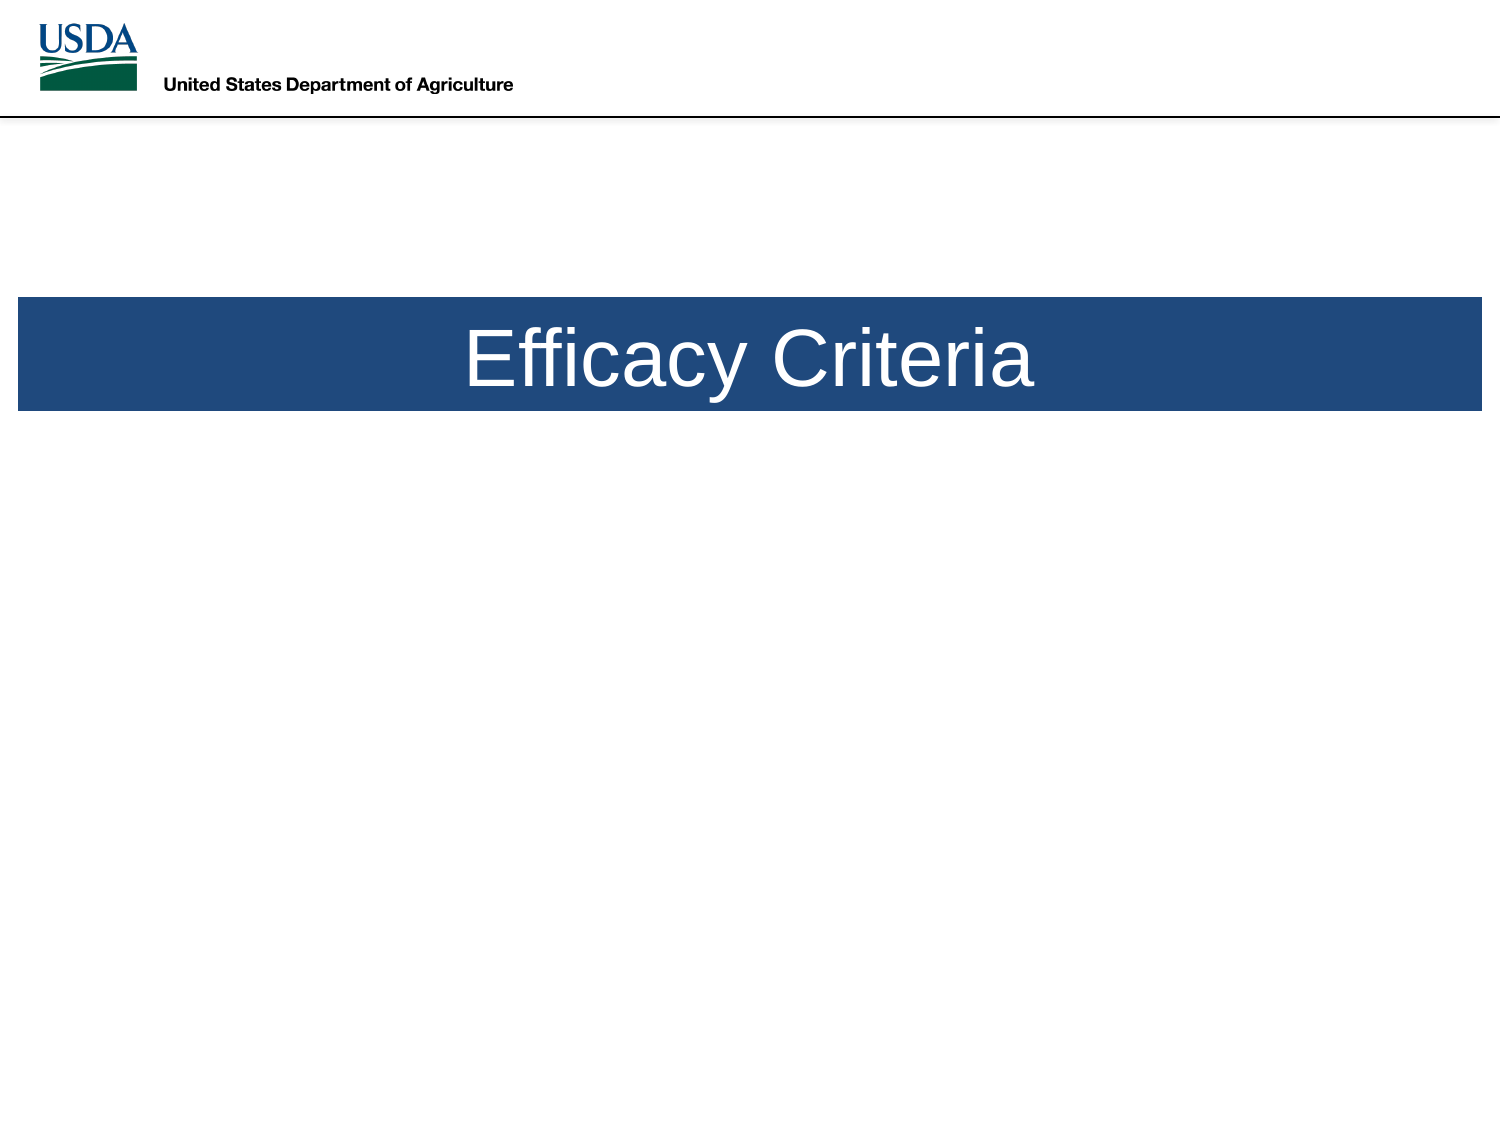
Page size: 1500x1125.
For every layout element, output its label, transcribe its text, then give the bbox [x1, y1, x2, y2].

picture [38, 22, 513, 95]
title Efficacy Criteria [18, 297, 1482, 411]
